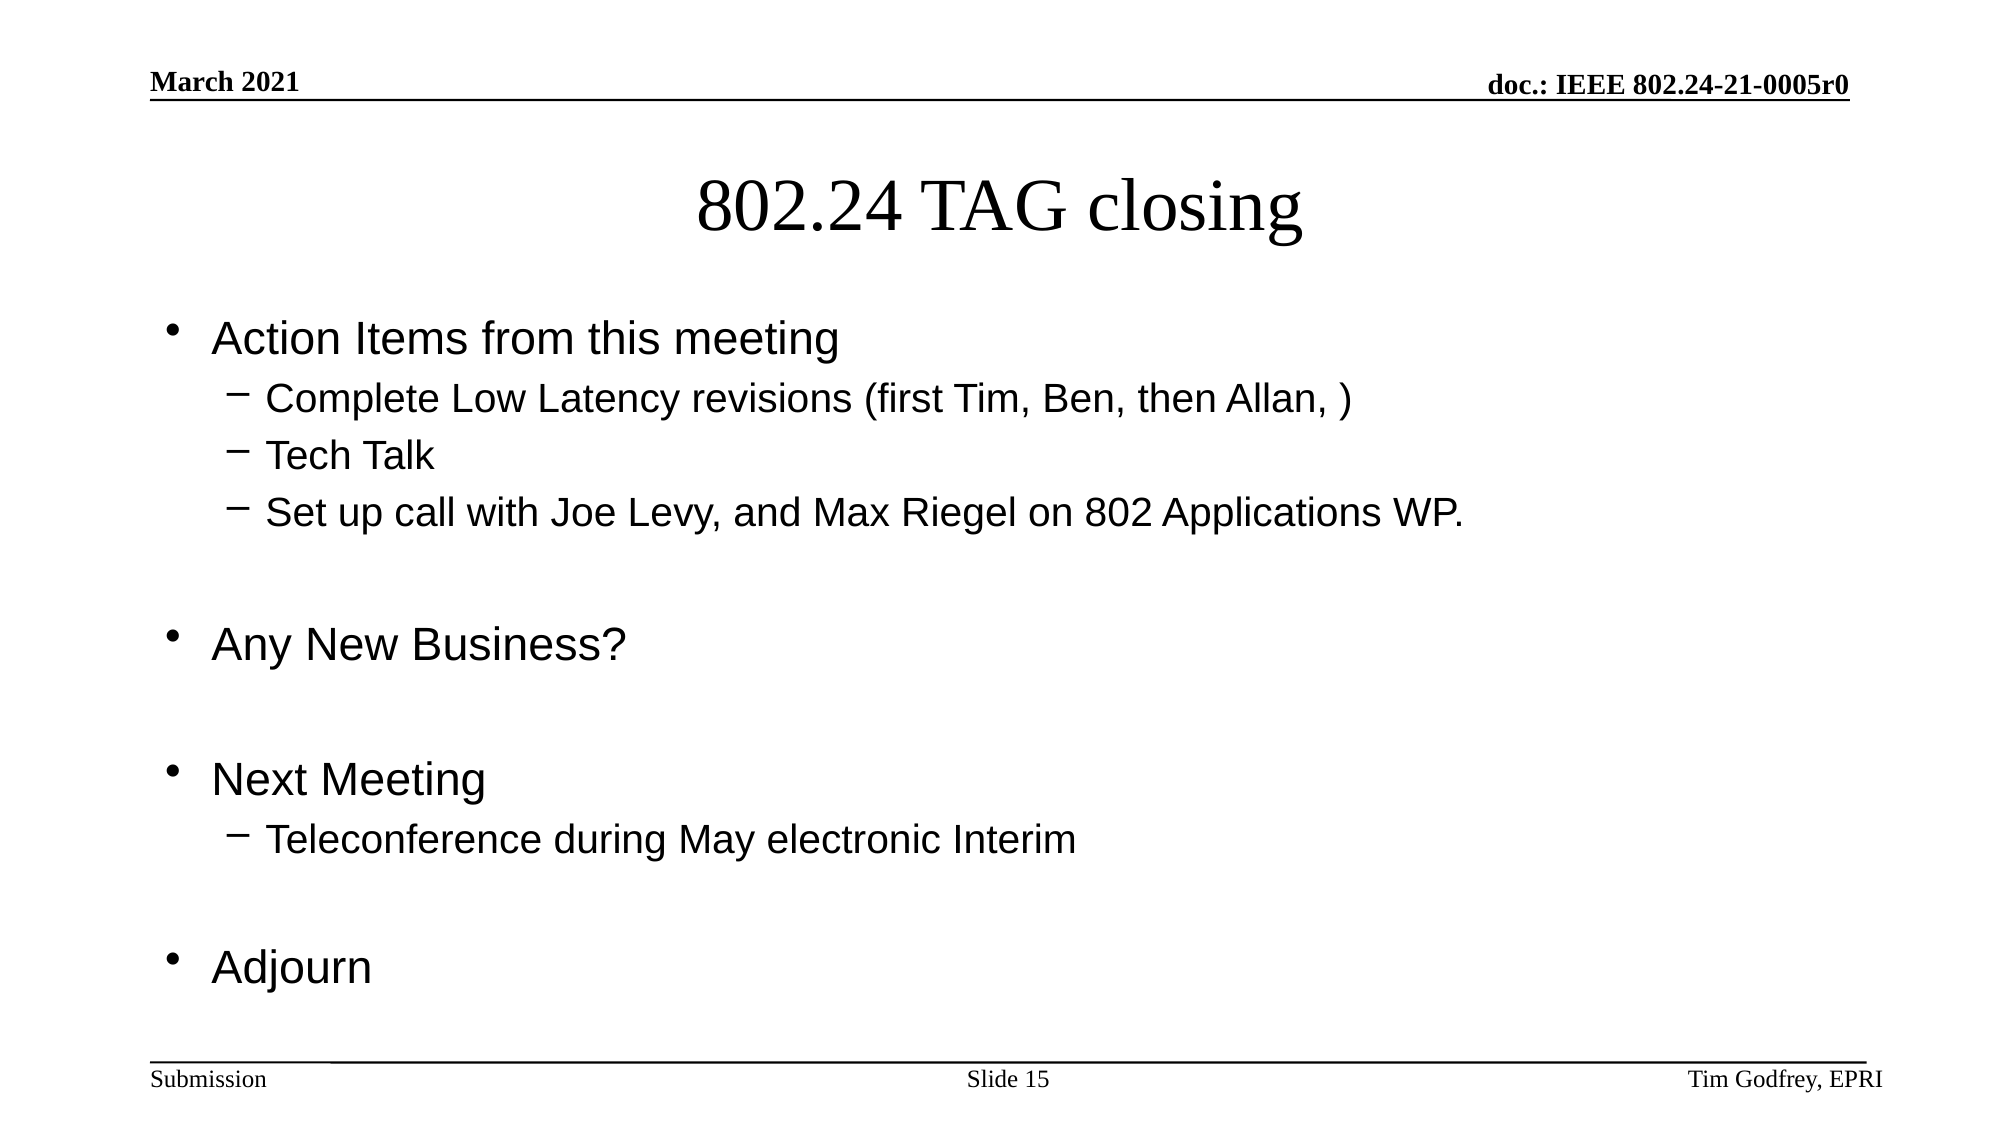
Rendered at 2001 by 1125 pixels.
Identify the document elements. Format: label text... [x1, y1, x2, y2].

slide_number Slide 15 [966, 1062, 1051, 1093]
list Action Items from this meeting Complete Low Latency revisions (first Tim, Ben, then Allan, ) Tech Talk Set up call with Joe Levy, and Max Riegel on 802 Applications WP. Any New Business? Next Meeting Teleconference during May electronic Interim Adjourn [150, 299, 1863, 1000]
title 802.24 TAG closing [150, 112, 1850, 288]
footer Tim Godfrey, EPRI [1200, 1062, 1884, 1108]
